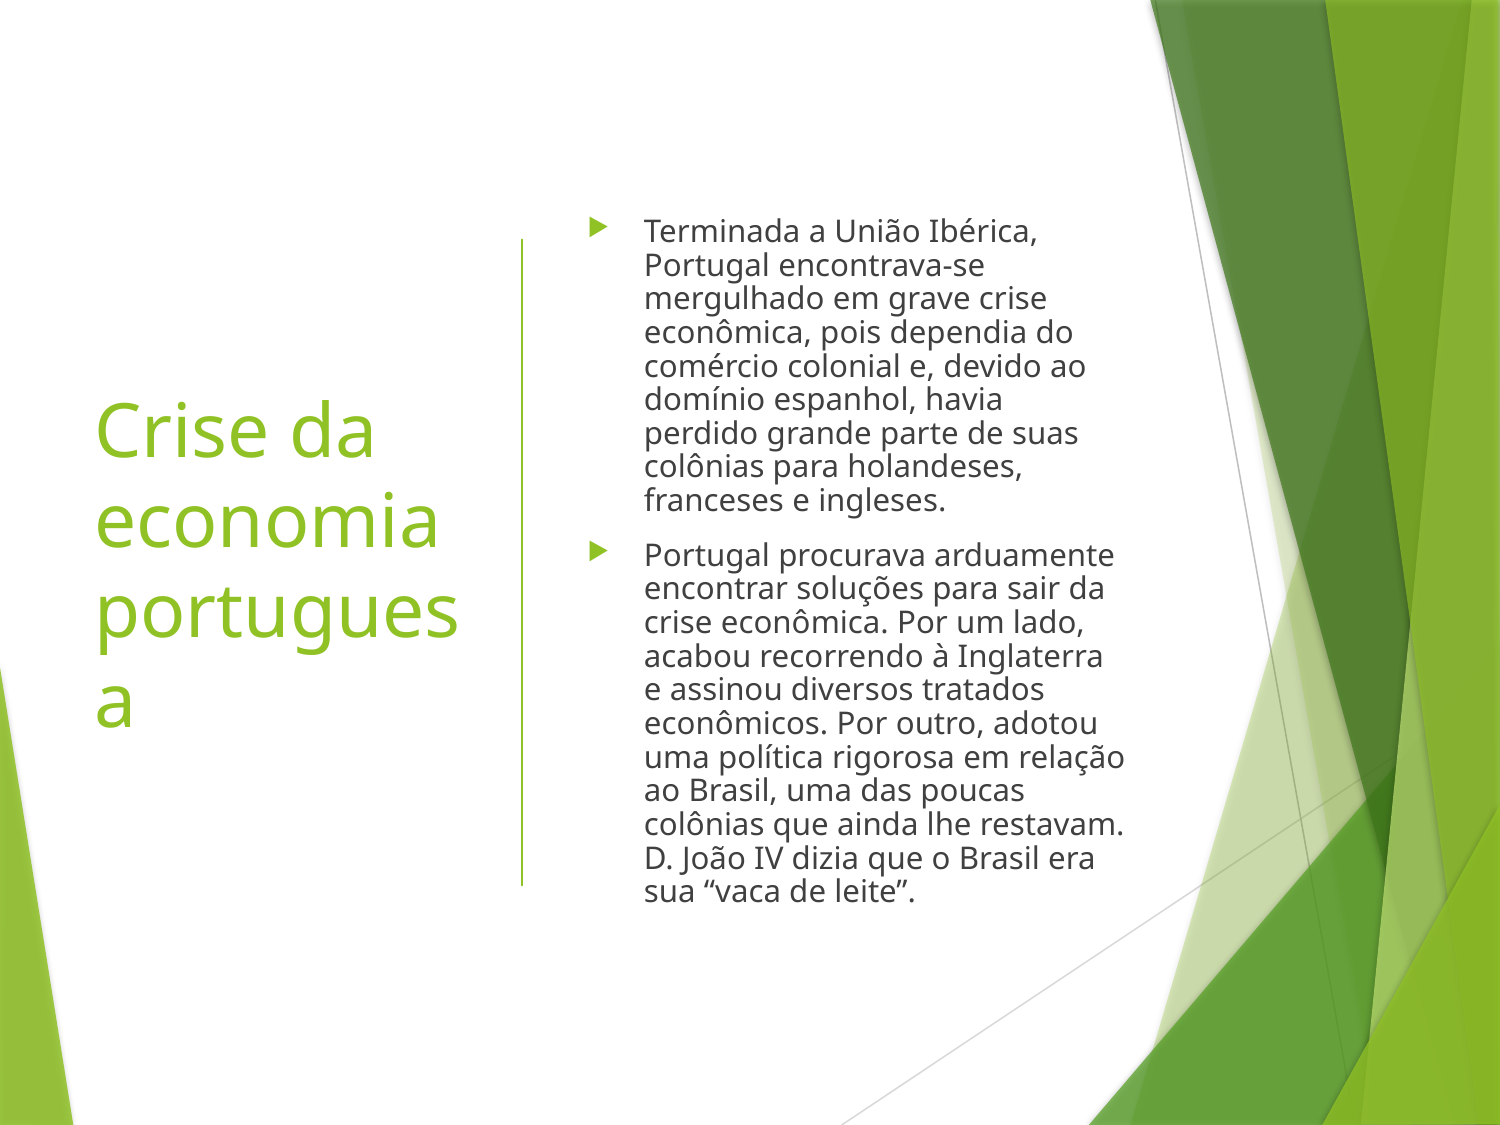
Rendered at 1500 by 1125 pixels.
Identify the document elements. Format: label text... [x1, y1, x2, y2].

title Crise da economia portuguesa [79, 133, 494, 991]
list Terminada a União Ibérica, Portugal encontrava-se mergulhado em grave crise econômica, pois dependia do comércio colonial e, devido ao domínio espanhol, havia perdido grande parte de suas colônias para holandeses, franceses e ingleses. Portugal procurava arduamente encontrar soluções para sair da crise econômica. Por um lado, acabou recorrendo à Inglaterra e assinou diversos tratados econômicos. Por outro, adotou uma política rigorosa em relação ao Brasil, uma das poucas colônias que ainda lhe restavam. D. João IV dizia que o Brasil era sua “vaca de leite”. [572, 133, 1141, 991]
